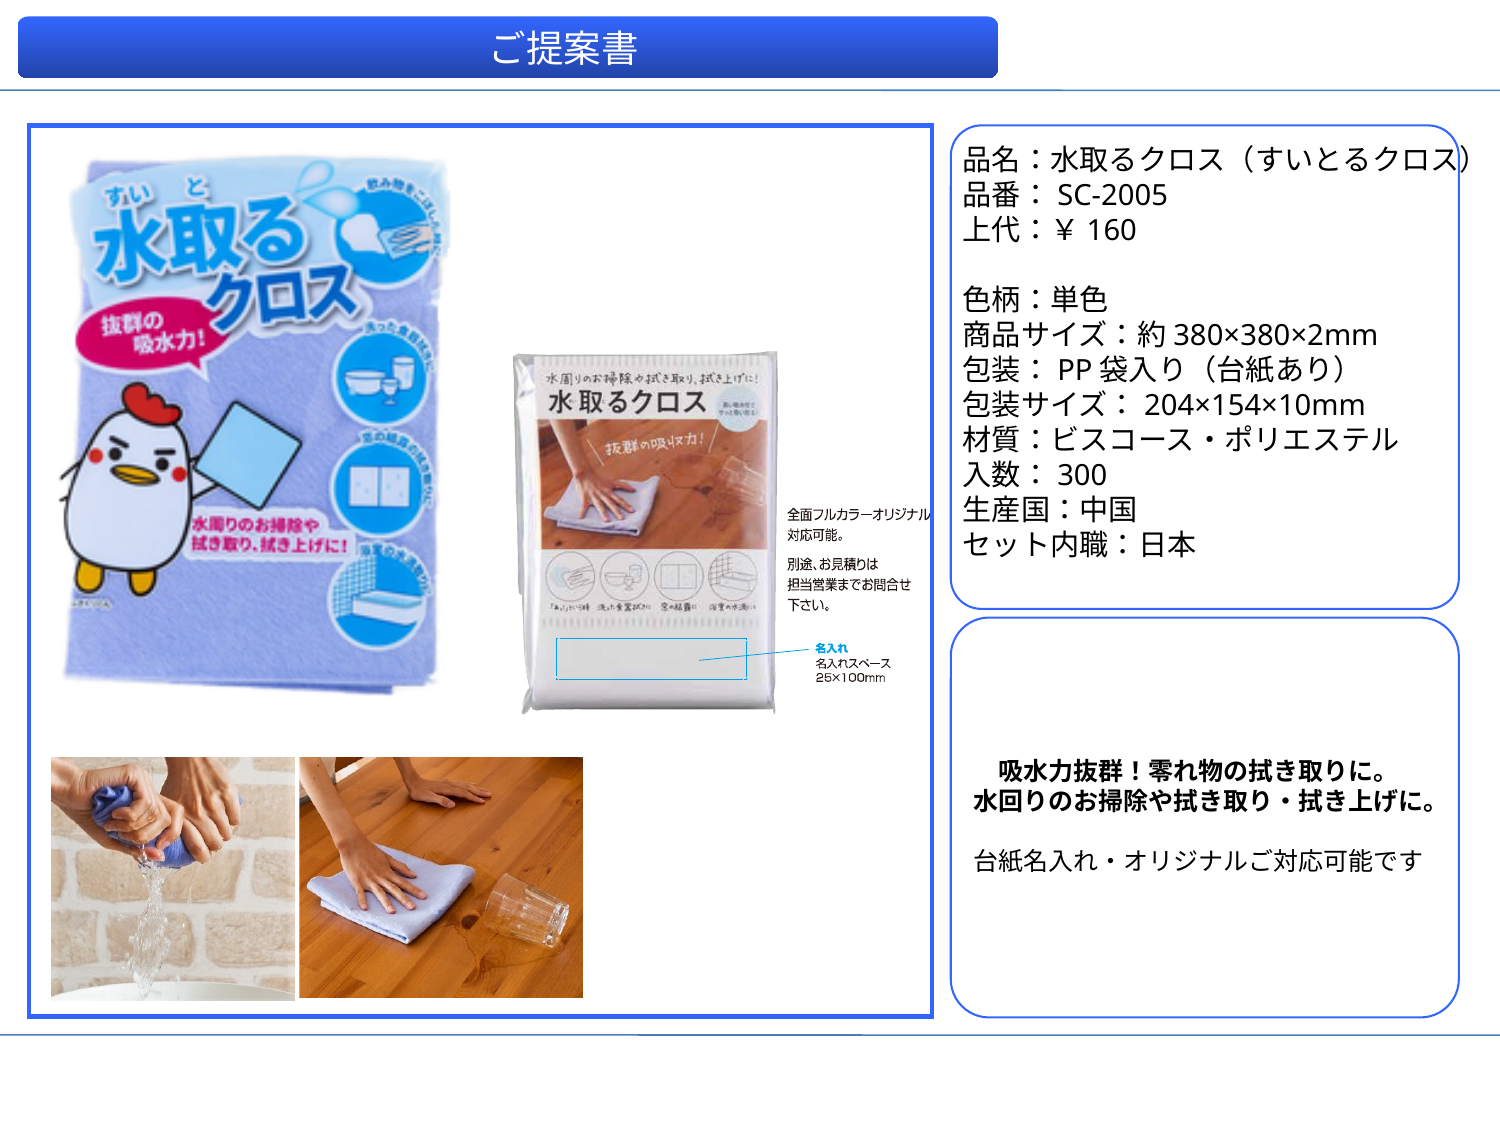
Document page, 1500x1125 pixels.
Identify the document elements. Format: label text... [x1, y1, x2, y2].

text_box 吸水力抜群！零れ物の拭き取りに。 水回りのお掃除や拭き取り・拭き上げに。 台紙名入れ・オリジナルご対応可能です [950, 617, 1459, 1018]
picture [299, 757, 584, 998]
text_box 品名：水取るクロス（すいとるクロス） 品番：SC-2005 上代：￥160 色柄：単色 商品サイズ：約380×380×2mm 包装：PP袋入り（台紙あり） 包装サイズ：204×154×10mm 材質：ビスコース・ポリエステル 入数：300 生産国：中国 セット内職：日本 [950, 125, 1459, 609]
picture [504, 350, 932, 717]
text_box [29, 125, 932, 1017]
picture [50, 757, 296, 1001]
picture [35, 125, 478, 717]
text_box ご提案書 [17, 16, 998, 79]
